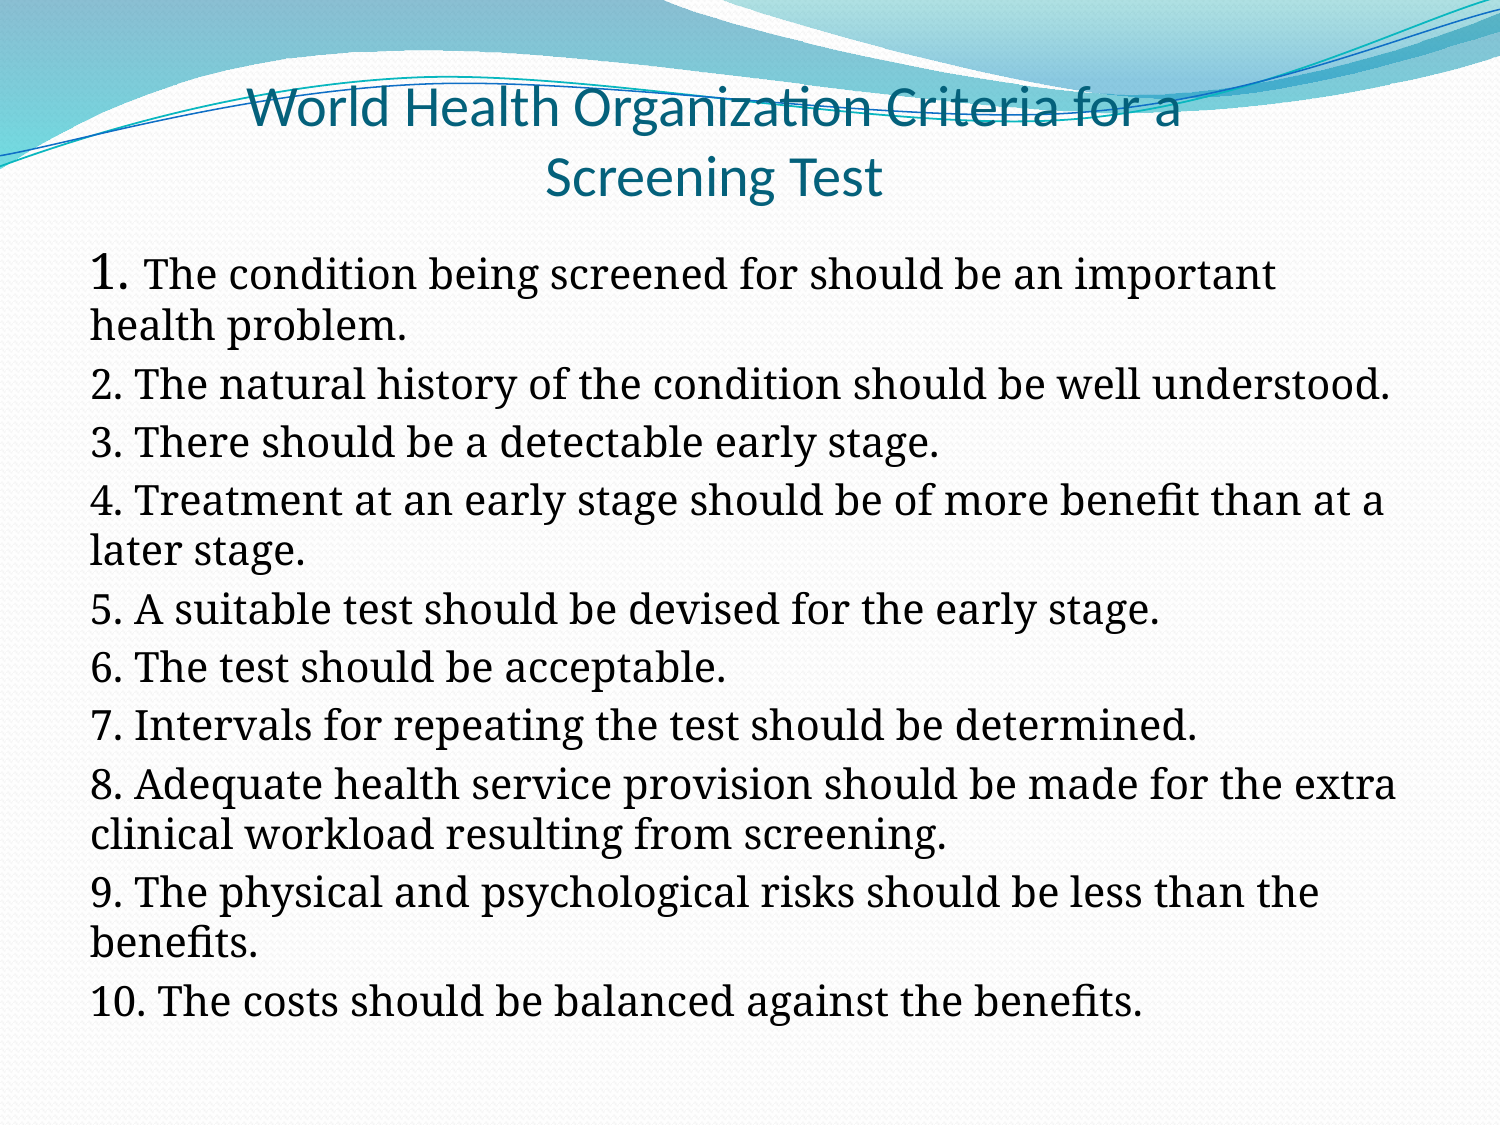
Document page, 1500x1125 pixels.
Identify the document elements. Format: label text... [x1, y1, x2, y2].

list 1. The condition being screened for should be an important health problem. 2. The natural history of the condition should be well understood. 3. There should be a detectable early stage. 4. Treatment at an early stage should be of more benefit than at a later stage. 5. A suitable test should be devised for the early stage. 6. The test should be acceptable. 7. Intervals for repeating the test should be determined. 8. Adequate health service provision should be made for the extra clinical workload resulting from screening. 9. The physical and psychological risks should be less than the benefits. 10. The costs should be balanced against the benefits. [75, 231, 1425, 1125]
title World Health Organization Criteria for a Screening Test [218, 30, 1211, 209]
